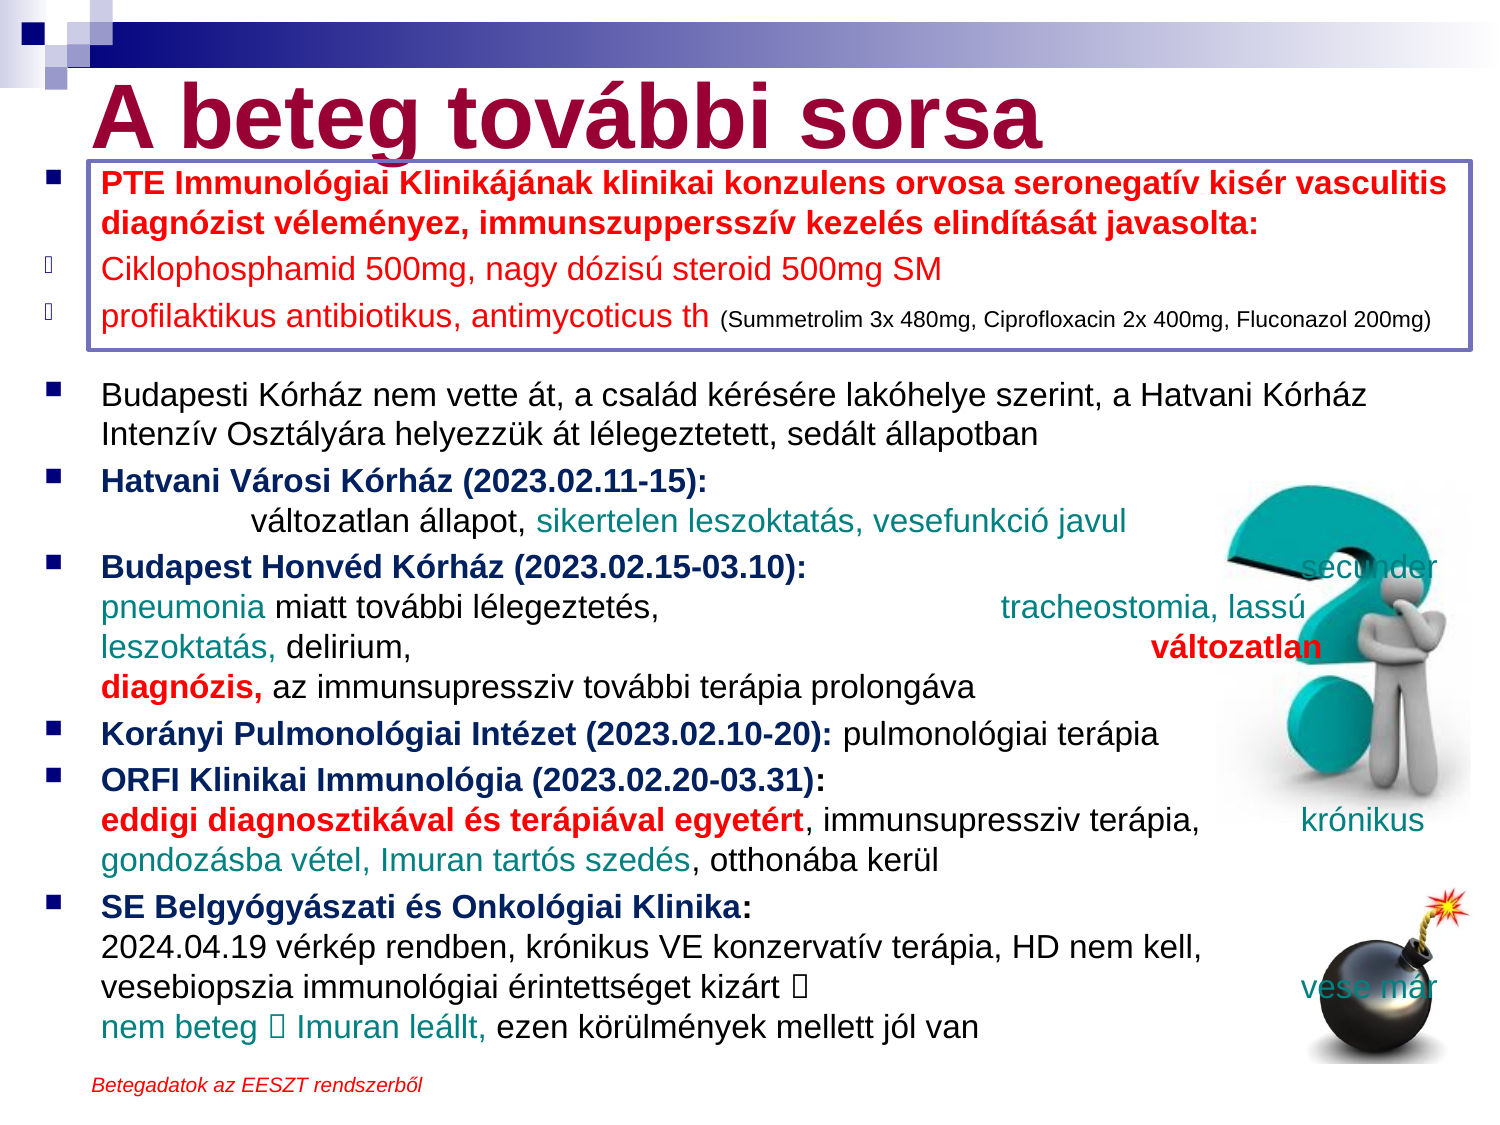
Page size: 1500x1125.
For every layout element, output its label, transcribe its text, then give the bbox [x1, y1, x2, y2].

title A beteg további sorsa [74, 74, 1426, 150]
picture [1293, 881, 1479, 1065]
picture [1216, 467, 1471, 823]
list PTE Immunológiai Klinikájának klinikai konzulens orvosa seronegatív kisér vasculitis diagnózist véleményez, immunszuppersszív kezelés elindítását javasolta: Ciklophosphamid 500mg, nagy dózisú steroid 500mg SM profilaktikus antibiotikus, antimycoticus th (Summetrolim 3x 480mg, Ciprofloxacin 2x 400mg, Fluconazol 200mg) Budapesti Kórház nem vette át, a család kérésére lakóhelye szerint, a Hatvani Kórház Intenzív Osztályára helyezzük át lélegeztetett, sedált állapotban Hatvani Városi Kórház (2023.02.11-15): változatlan állapot, sikertelen leszoktatás, vesefunkció javul Budapest Honvéd Kórház (2023.02.15-03.10): secunder pneumonia miatt további lélegeztetés, tracheostomia, lassú leszoktatás, delirium, változatlan diagnózis, az immunsupressziv további terápia prolongáva Korányi Pulmonológiai Intézet (2023.02.10-20): pulmonológiai terápia ORFI Klinikai Immunológia (2023.02.20-03.31): eddigi diagnosztikával és terápiával egyetért, immunsupressziv terápia, krónikus gondozásba vétel, Imuran tartós szedés, otthonába kerül SE Belgyógyászati és Onkológiai Klinika: 2024.04.19 vérkép rendben, krónikus VE konzervatív terápia, HD nem kell, vesebiopszia immunológiai érintettséget kizárt  vese már nem beteg  Imuran leállt, ezen körülmények mellett jól van [29, 153, 1471, 1074]
text_box [86, 159, 1473, 352]
text_box Betegadatok az EESZT rendszerből [76, 1064, 531, 1105]
